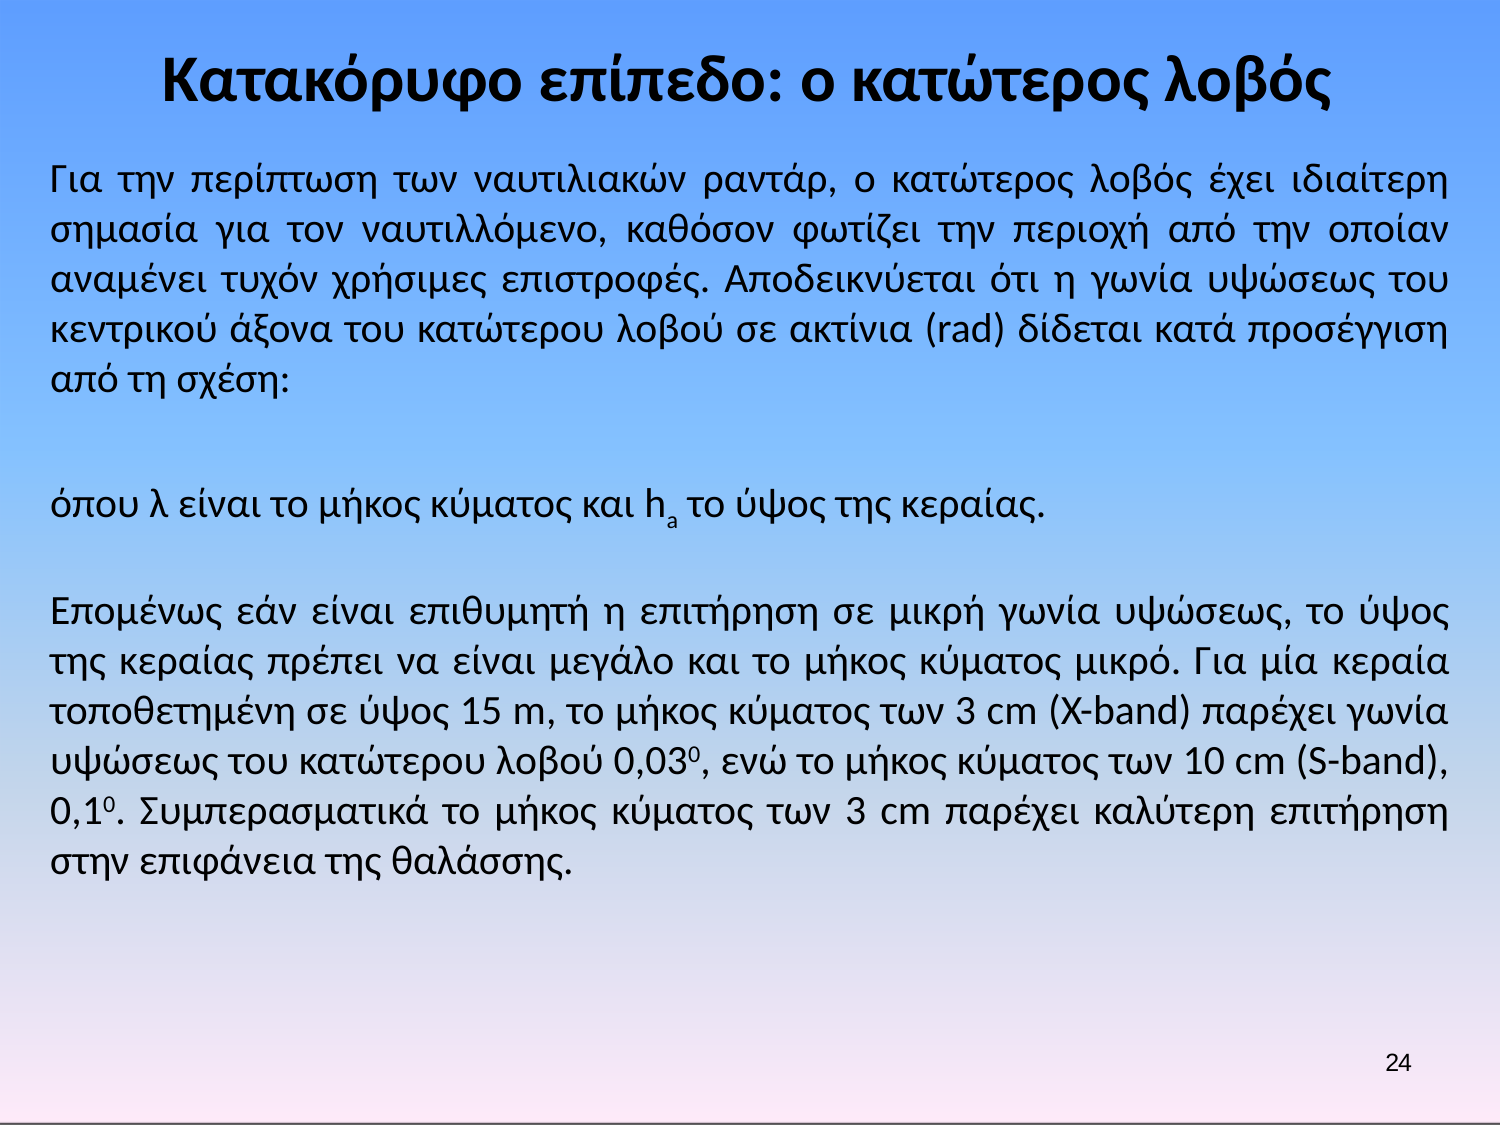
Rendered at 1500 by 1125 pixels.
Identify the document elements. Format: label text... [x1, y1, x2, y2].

picture [1411, 177, 1421, 189]
picture [673, 177, 680, 188]
picture [1137, 177, 1147, 189]
picture [787, 177, 798, 189]
picture [1340, 177, 1351, 189]
picture [954, 177, 973, 189]
picture [162, 177, 169, 188]
picture [522, 177, 533, 189]
picture [728, 177, 739, 189]
picture [753, 177, 760, 188]
picture [643, 177, 662, 189]
picture [309, 177, 328, 189]
slide_number 24 [1366, 1050, 1417, 1090]
picture [479, 177, 486, 188]
picture [497, 177, 508, 189]
picture [858, 177, 870, 189]
title Κατακόρυφο επίπεδο: ο κατώτερος λοβός [59, 0, 1437, 177]
picture [1157, 177, 1169, 189]
picture [708, 177, 718, 189]
picture [415, 177, 434, 189]
picture [83, 177, 94, 189]
picture [0, 0, 1500, 1125]
picture [914, 177, 925, 189]
picture [238, 177, 248, 189]
picture [1019, 177, 1029, 189]
picture [338, 177, 348, 189]
picture [602, 177, 613, 189]
picture [812, 177, 822, 189]
picture [1307, 177, 1319, 189]
picture [1039, 177, 1051, 189]
picture [445, 177, 452, 188]
picture [1113, 177, 1125, 189]
